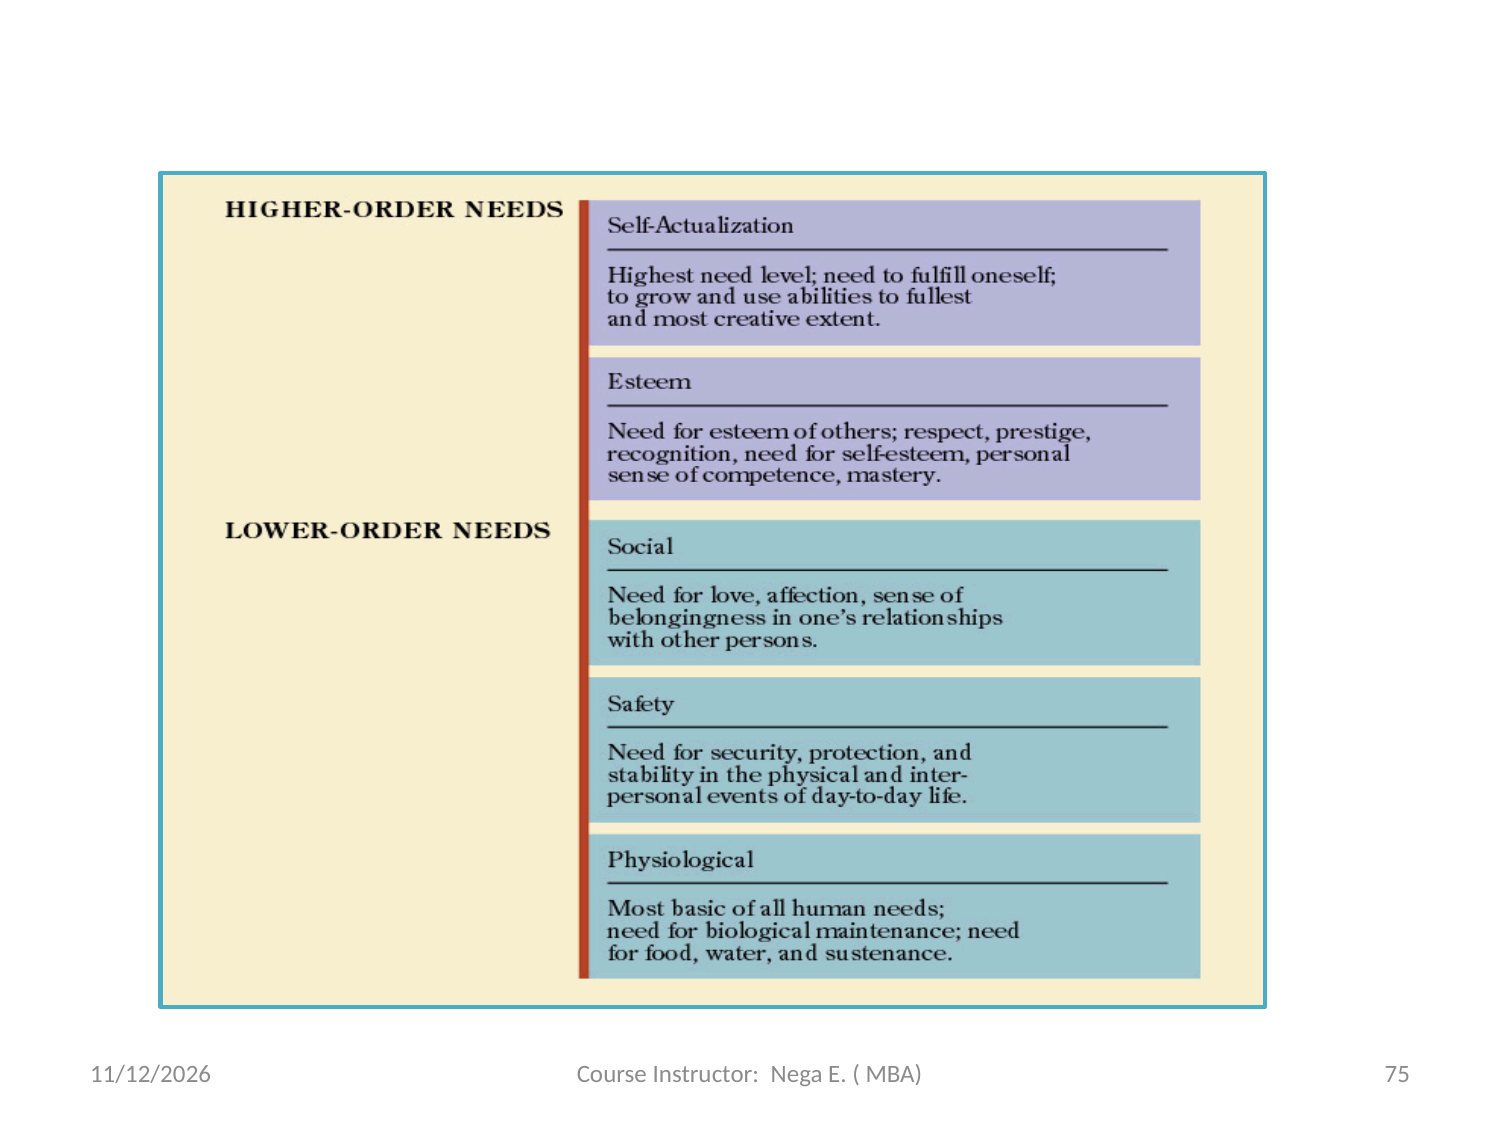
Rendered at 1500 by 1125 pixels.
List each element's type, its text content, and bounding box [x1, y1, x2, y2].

slide_number 75 [1074, 1042, 1425, 1103]
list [162, 174, 1263, 1006]
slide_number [75, 1042, 425, 1103]
footer Course Instructor: Nega E. ( MBA) [512, 1042, 988, 1103]
